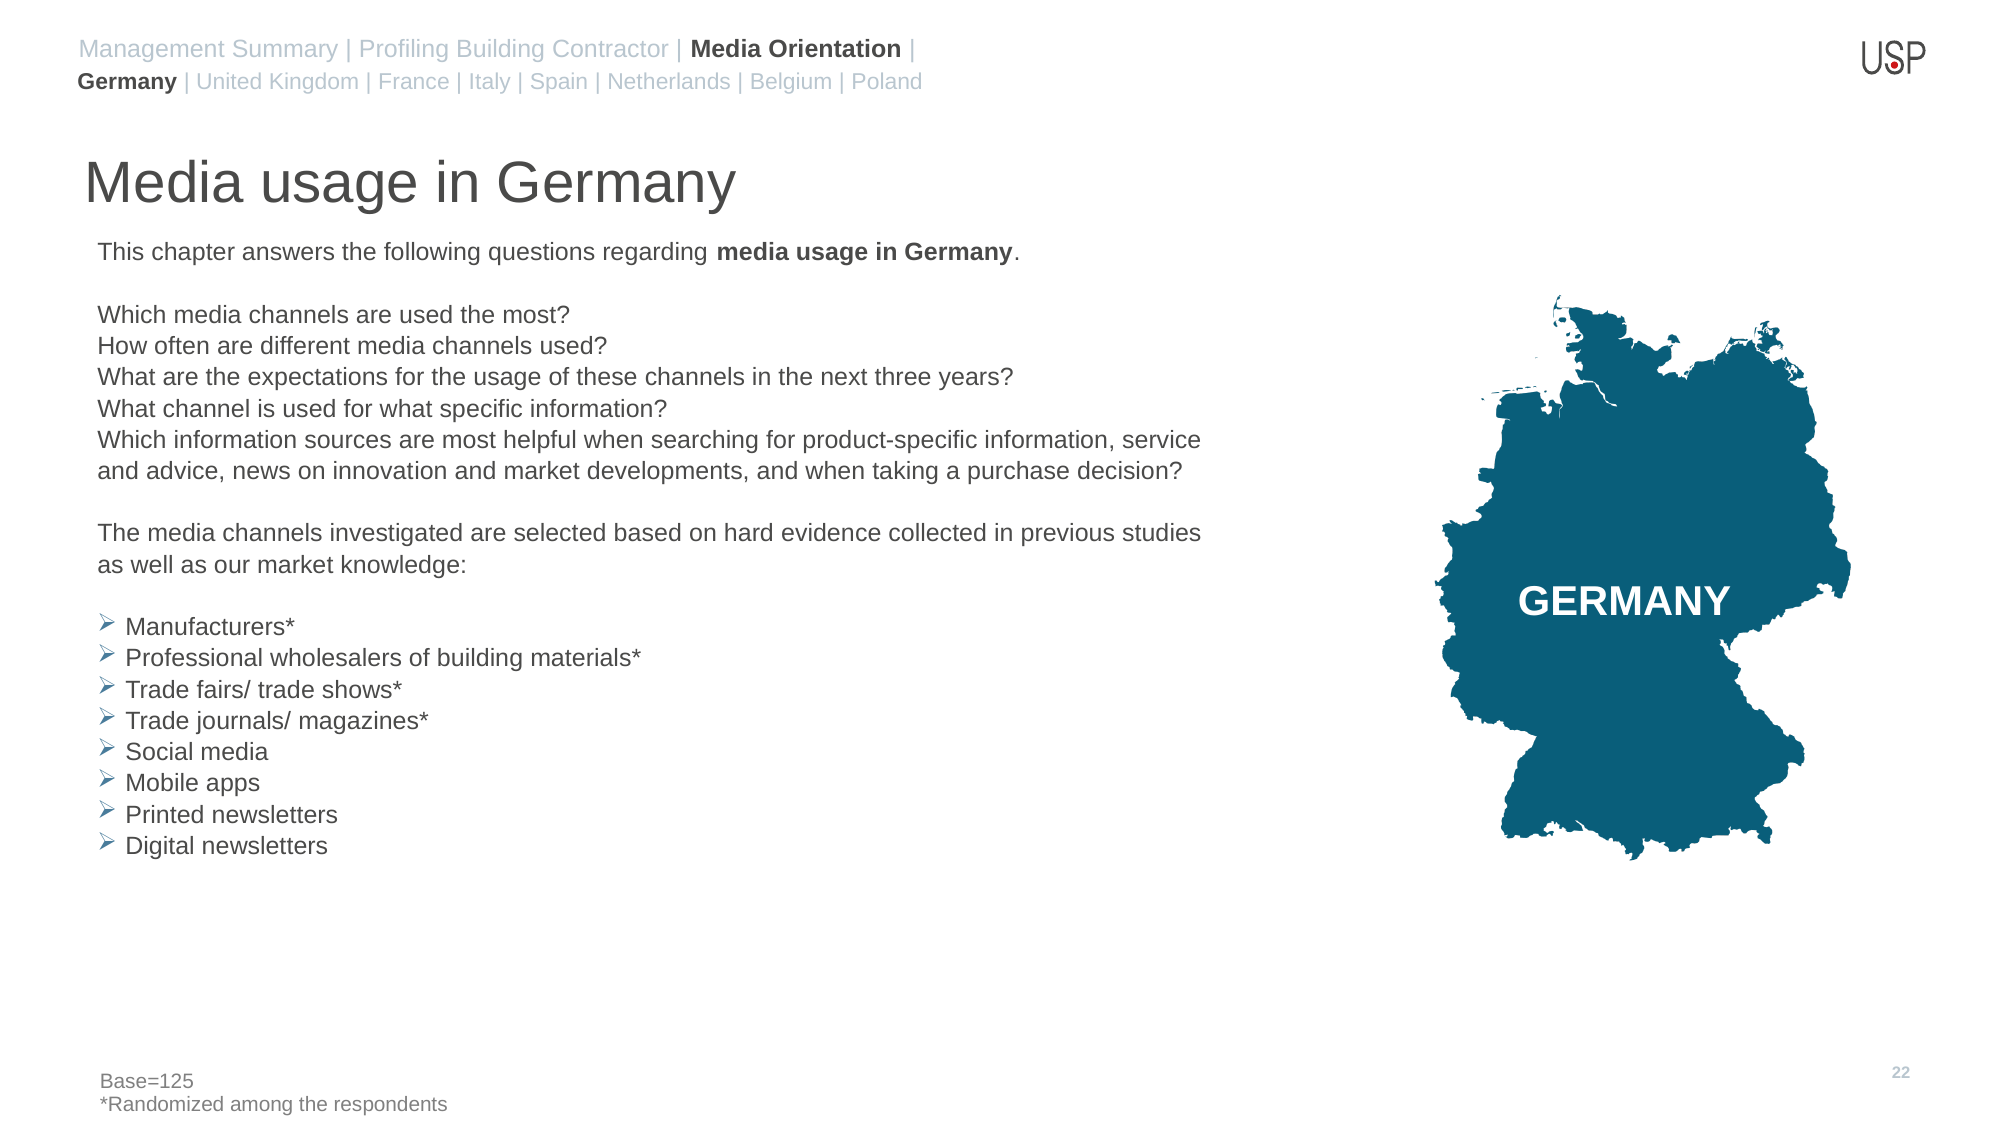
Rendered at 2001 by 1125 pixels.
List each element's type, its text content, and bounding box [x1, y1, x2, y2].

text_box Base=125 *Randomized among the respondents [99, 1076, 962, 1111]
text_box Germany | United Kingdom | France | Italy | Spain | Netherlands | Belgium | Poland [77, 71, 1790, 104]
picture [1221, 268, 2000, 875]
slide_number 22 [1883, 1060, 1920, 1083]
text_box Management Summary | Profiling Building Contractor | Media Orientation | [63, 21, 1382, 78]
text_box Media usage in Germany [85, 129, 1898, 238]
text_box This chapter answers the following questions regarding media usage in Germany. Which media channels are used the most? How often are different media channels used? What are the expectations for the usage of these channels in the next three years? What channel is used for what specific information? Which information sources are most helpful when searching for product-specific information, service and advice, news on innovation and market developments, and when taking a purchase decision? The media channels investigated are selected based on hard evidence collected in previous studies as well as our market knowledge: Manufacturers* Professional wholesalers of building materials* Trade fairs/ trade shows* Trade journals/ magazines* Social media Mobile apps Printed newsletters Digital newsletters [82, 204, 1230, 921]
